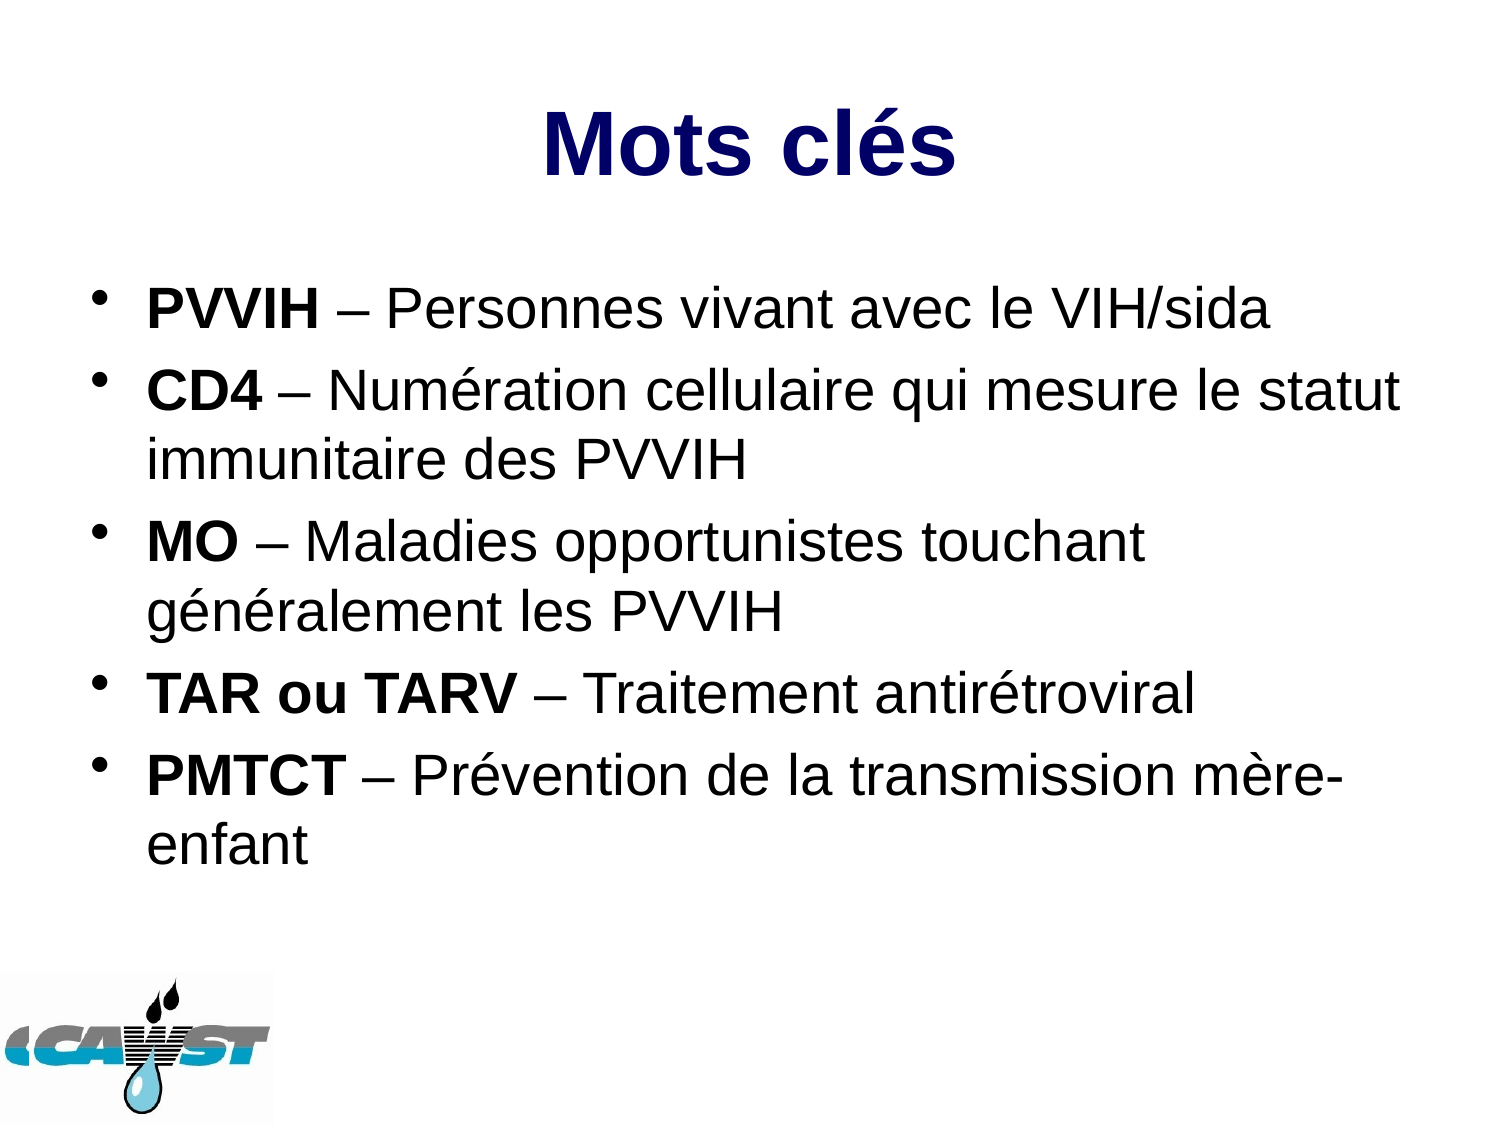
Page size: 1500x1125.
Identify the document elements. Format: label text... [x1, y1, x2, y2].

picture [0, 972, 274, 1125]
title Mots clés [75, 45, 1425, 233]
list PVVIH – Personnes vivant avec le VIH/sida CD4 – Numération cellulaire qui mesure le statut immunitaire des PVVIH MO – Maladies opportunistes touchant généralement les PVVIH TAR ou TARV – Traitement antirétroviral PMTCT – Prévention de la transmission mère-enfant [75, 262, 1425, 1005]
